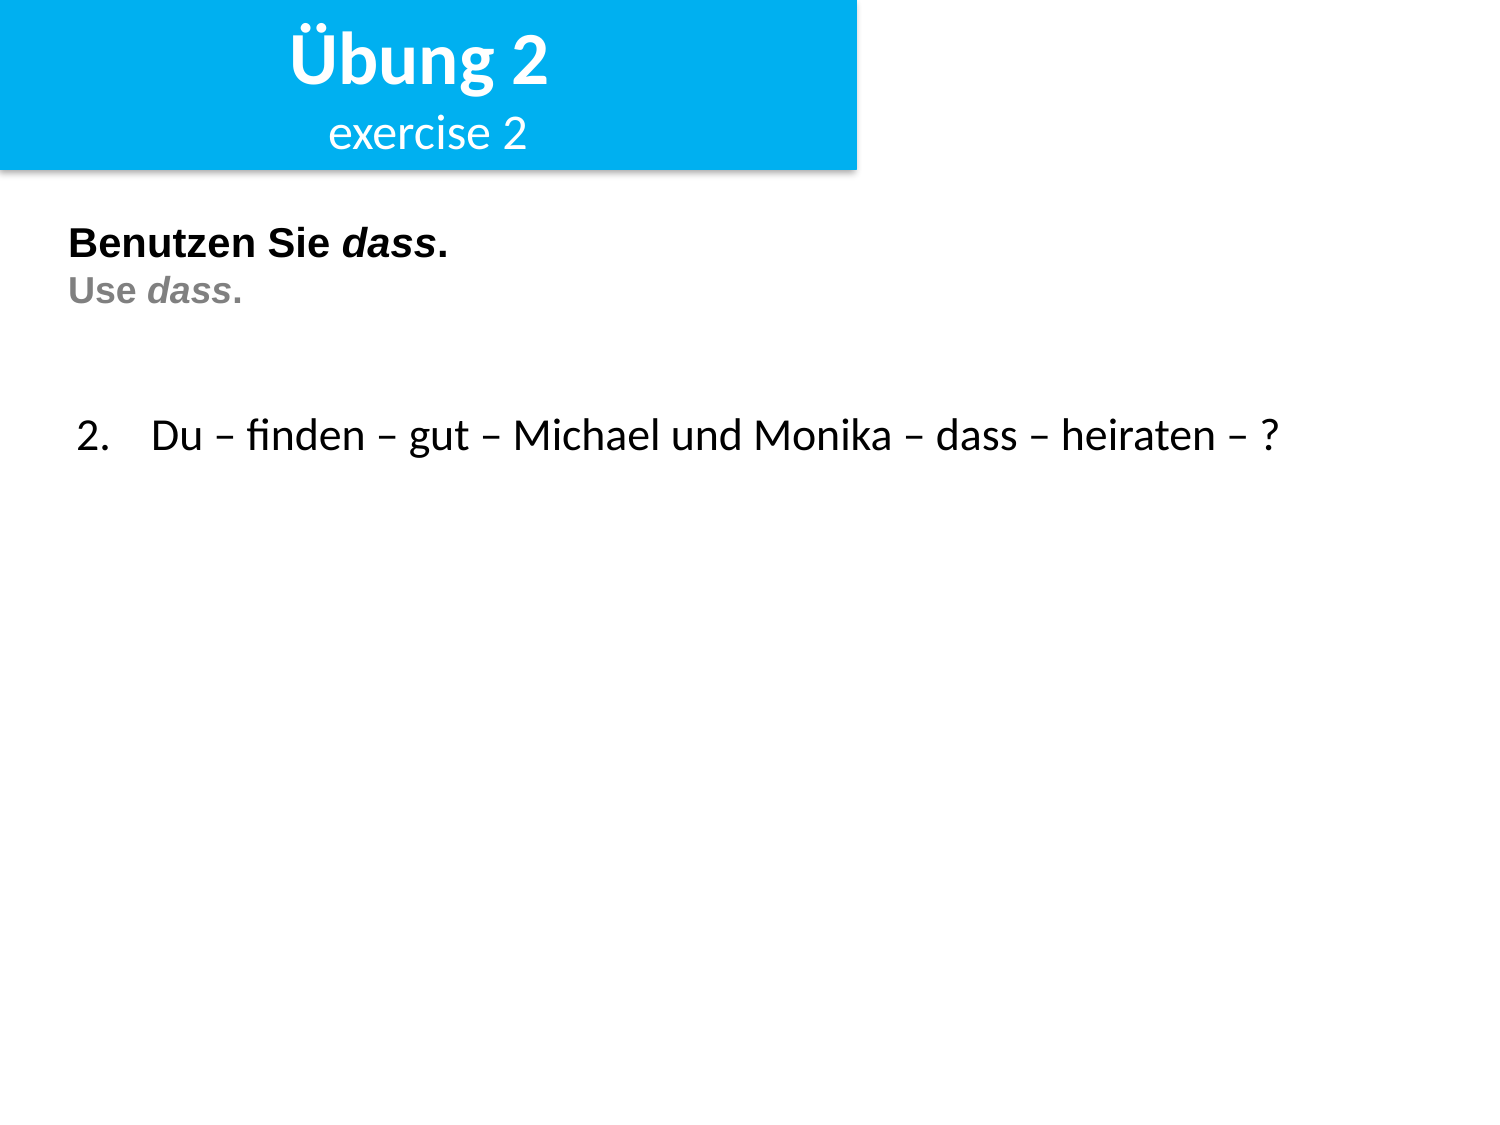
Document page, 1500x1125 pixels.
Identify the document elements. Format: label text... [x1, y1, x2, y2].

text_box Übung 2 exercise 2 [0, 0, 857, 170]
list Du – finden – gut – Michael und Monika – dass – heiraten – ? [61, 361, 1471, 1125]
title Benutzen Sie dass. Use dass. [53, 42, 1339, 327]
